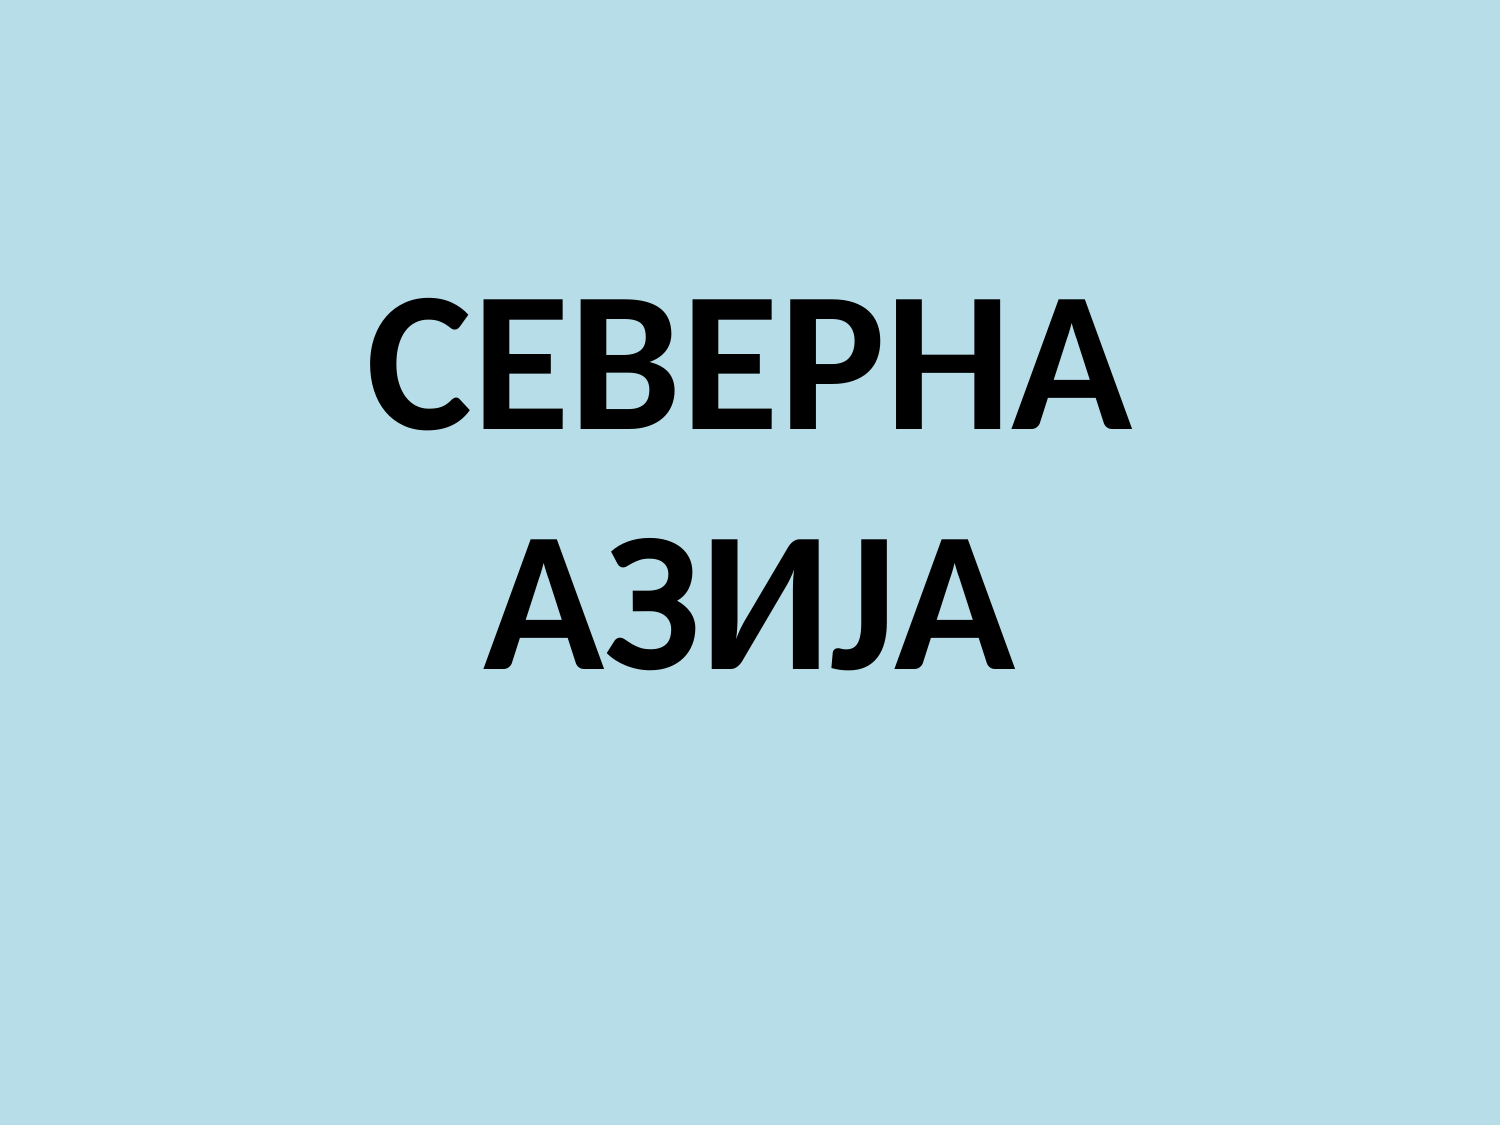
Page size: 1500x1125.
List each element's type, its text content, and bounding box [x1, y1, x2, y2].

title СЕВЕРНА АЗИЈА [112, 349, 1388, 591]
